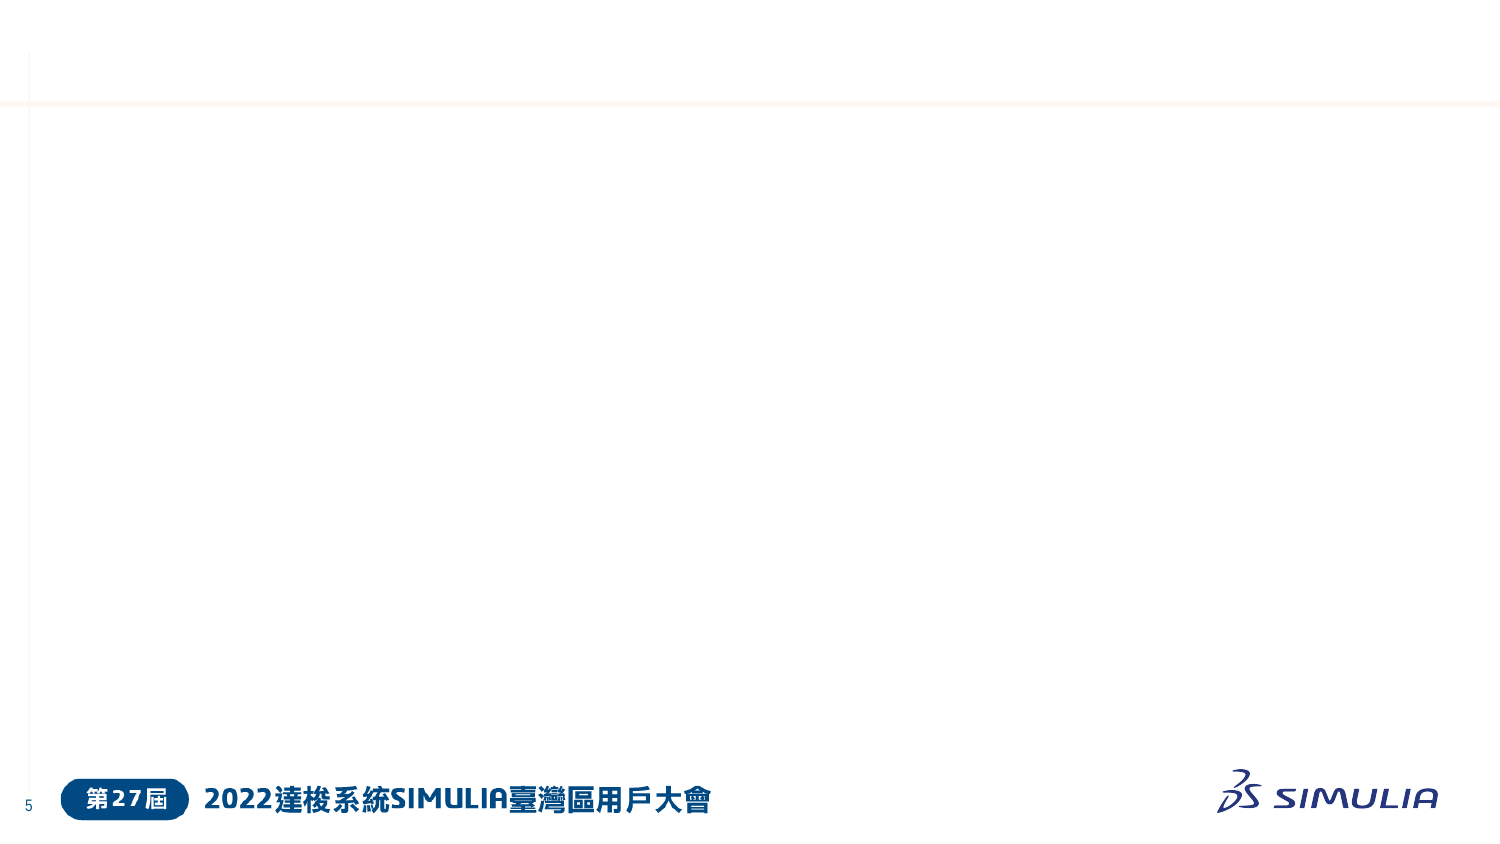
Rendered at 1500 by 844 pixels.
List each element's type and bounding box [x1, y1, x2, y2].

picture [41, 763, 724, 831]
picture [1217, 769, 1438, 813]
